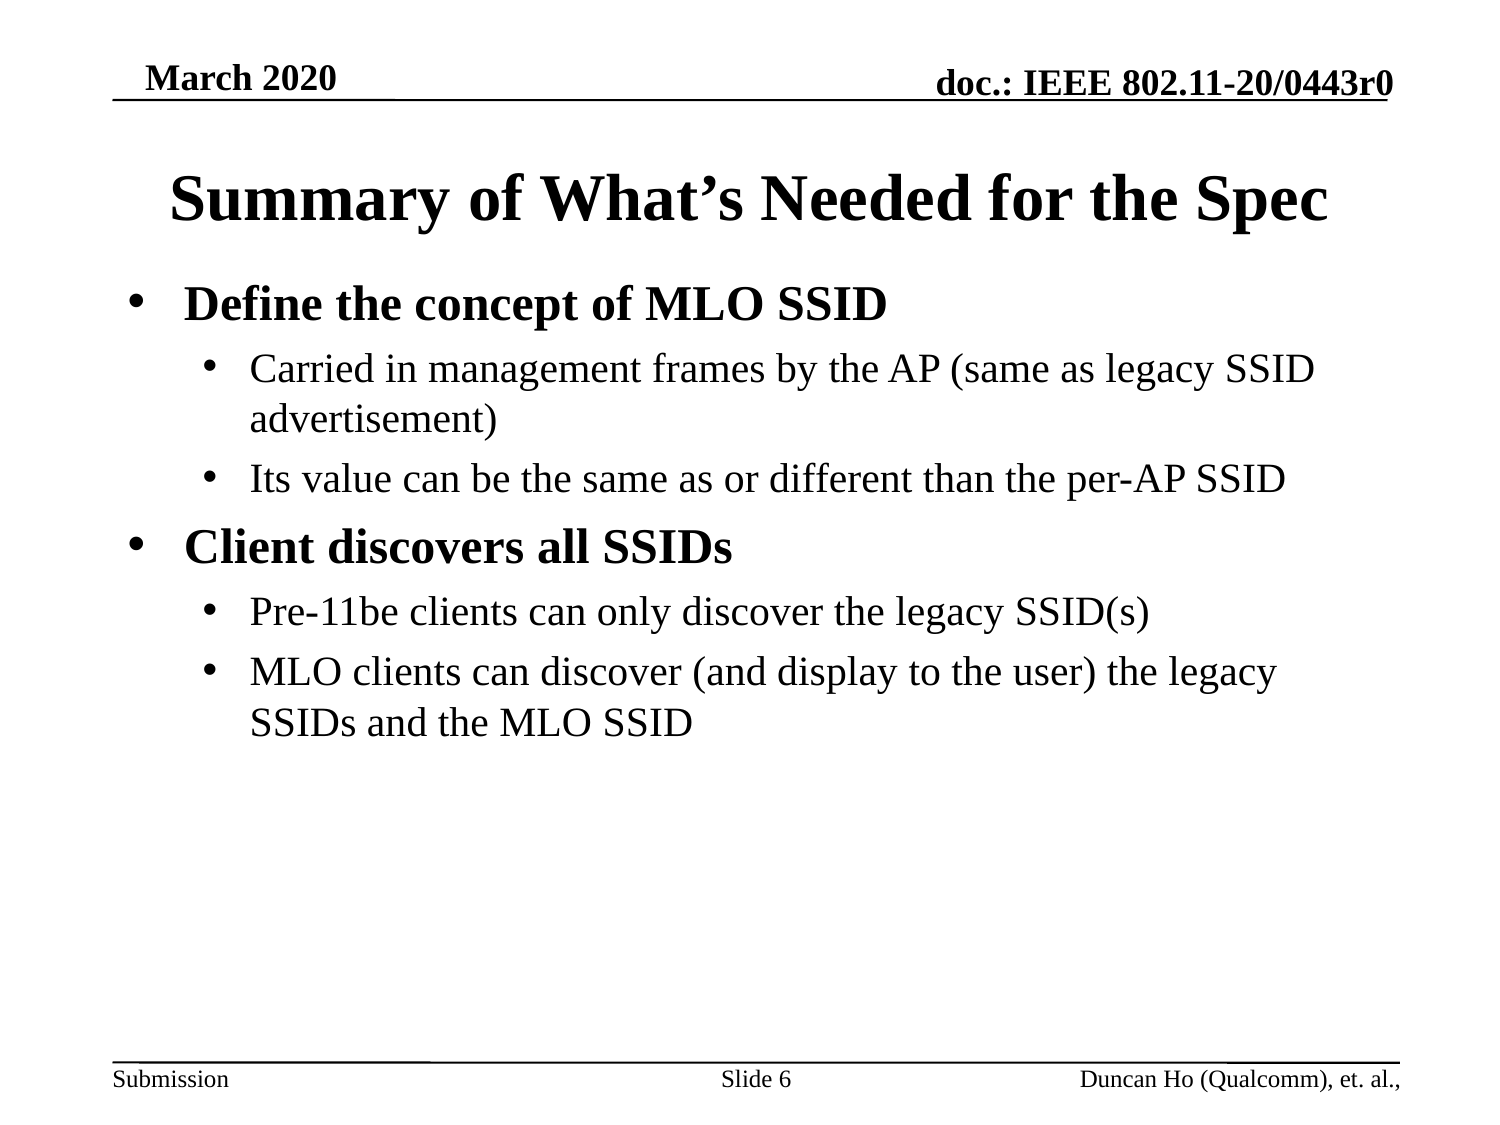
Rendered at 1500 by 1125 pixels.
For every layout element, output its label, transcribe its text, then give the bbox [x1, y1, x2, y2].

slide_number Slide 6 [712, 1061, 800, 1123]
list Define the concept of MLO SSID Carried in management frames by the AP (same as legacy SSID advertisement) Its value can be the same as or different than the per-AP SSID Client discovers all SSIDs Pre-11be clients can only discover the legacy SSID(s) MLO clients can discover (and display to the user) the legacy SSIDs and the MLO SSID [112, 262, 1388, 1000]
title Summary of What’s Needed for the Spec [112, 112, 1388, 262]
footer Duncan Ho (Qualcomm), et. al., [878, 1061, 1402, 1093]
